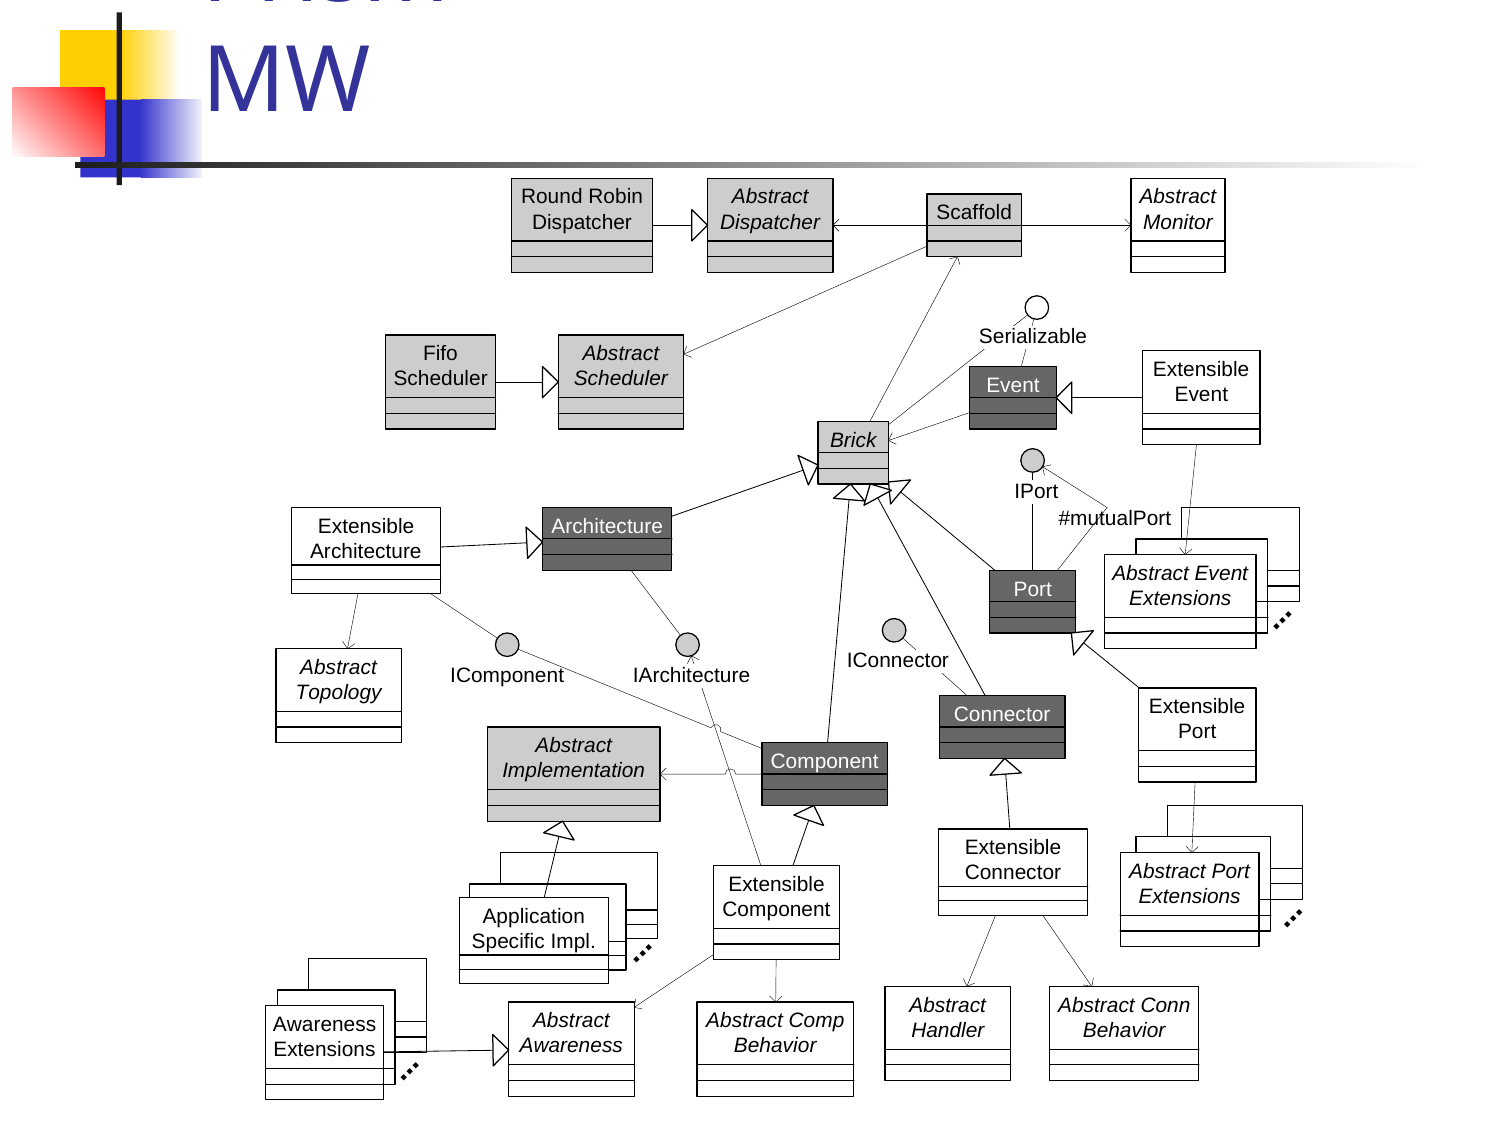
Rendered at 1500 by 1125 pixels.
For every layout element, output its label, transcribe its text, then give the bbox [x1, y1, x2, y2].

title Prism-MW [187, 0, 651, 138]
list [262, 174, 1326, 1104]
